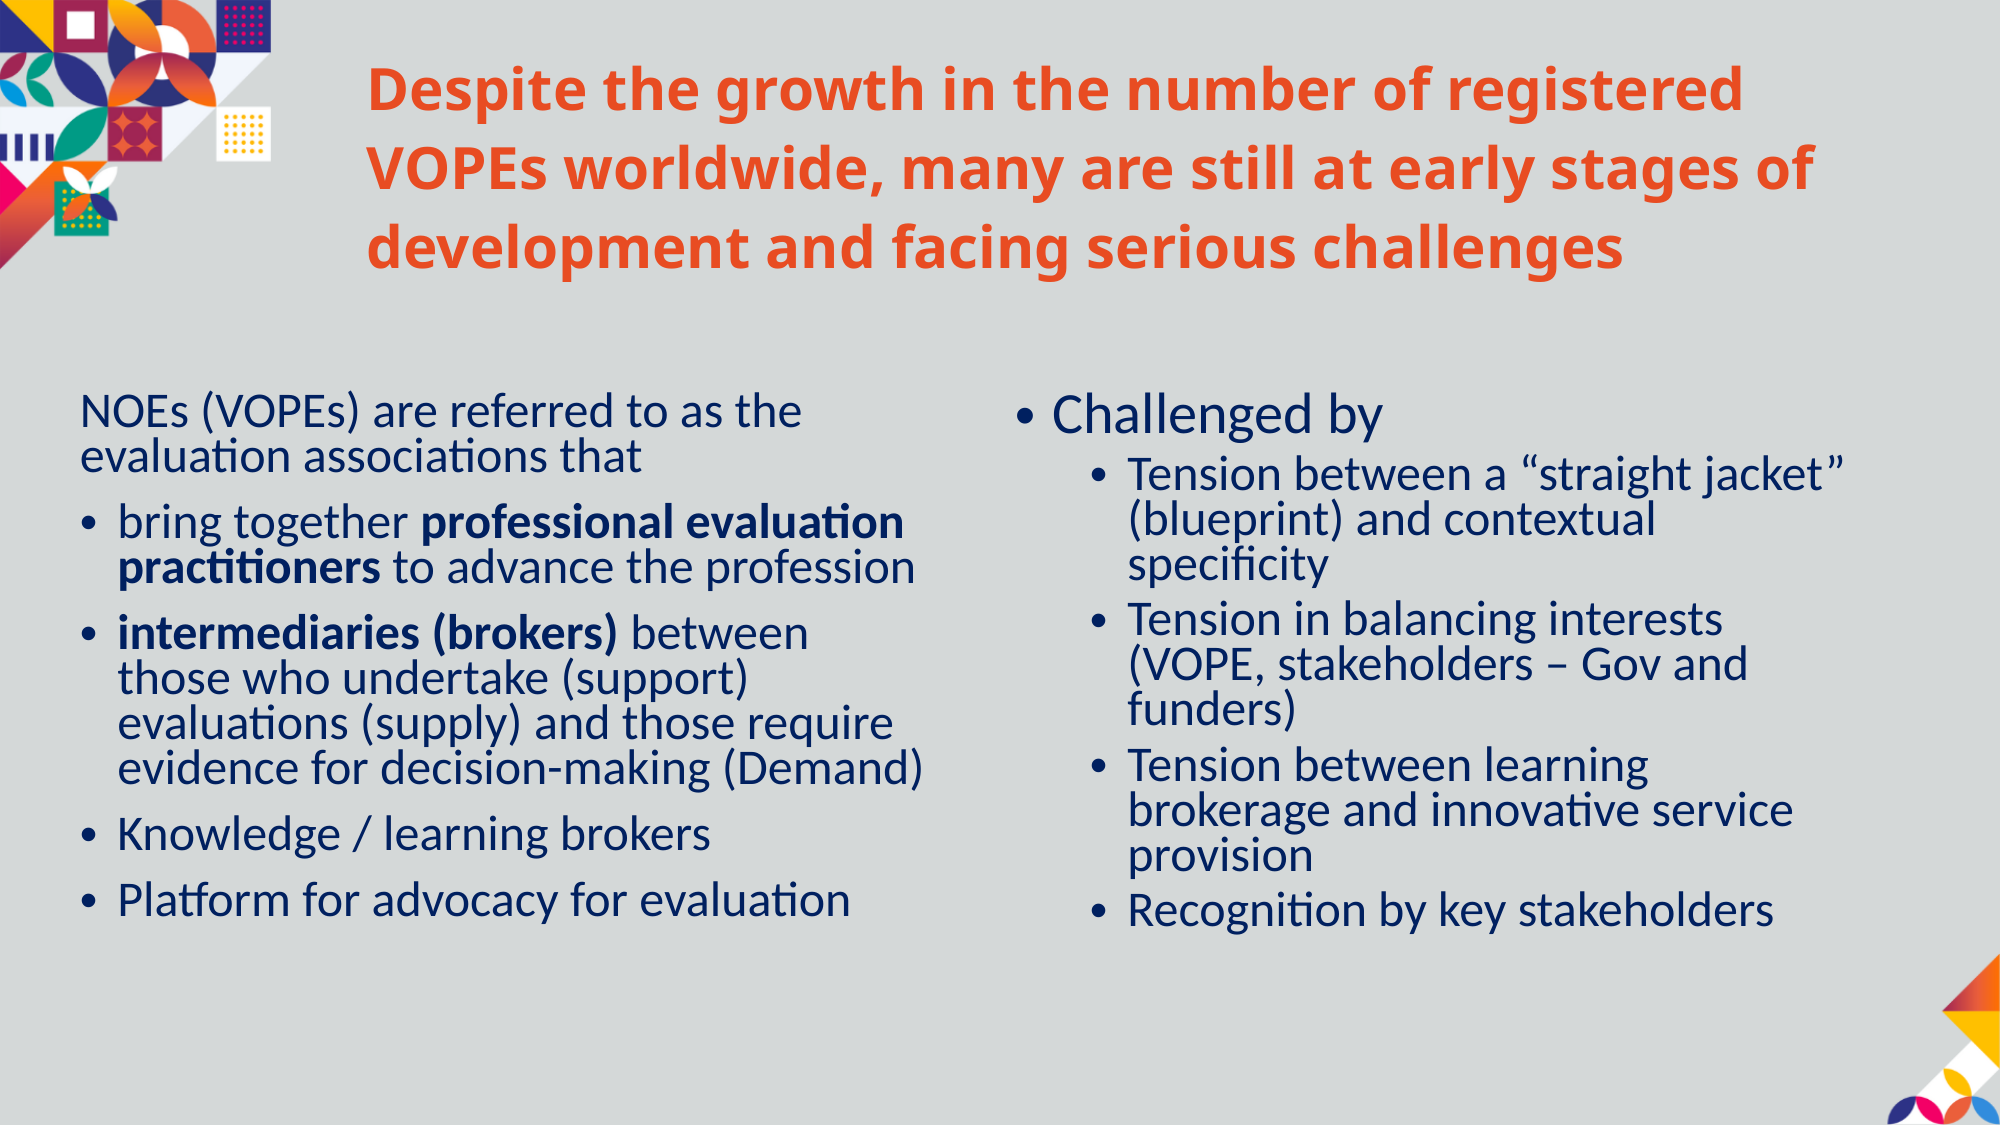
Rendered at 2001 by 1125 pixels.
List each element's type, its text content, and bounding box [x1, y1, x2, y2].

title Despite the growth in the number of registered VOPEs worldwide, many are still at early stages of development and facing serious challenges [351, 36, 1918, 297]
picture [0, 0, 2001, 1125]
text_box Challenged by Tension between a “straight jacket” (blueprint) and contextual specificity Tension in balancing interests (VOPE, stakeholders – Gov and funders) Tension between learning brokerage and innovative service provision Recognition by key stakeholders [999, 384, 1863, 1089]
text_box NOEs (VOPEs) are referred to as the evaluation associations that bring together professional evaluation practitioners to advance the profession intermediaries (brokers) between those who undertake (support) evaluations (supply) and those require evidence for decision-making (Demand) Knowledge / learning brokers Platform for advocacy for evaluation [64, 384, 948, 1089]
